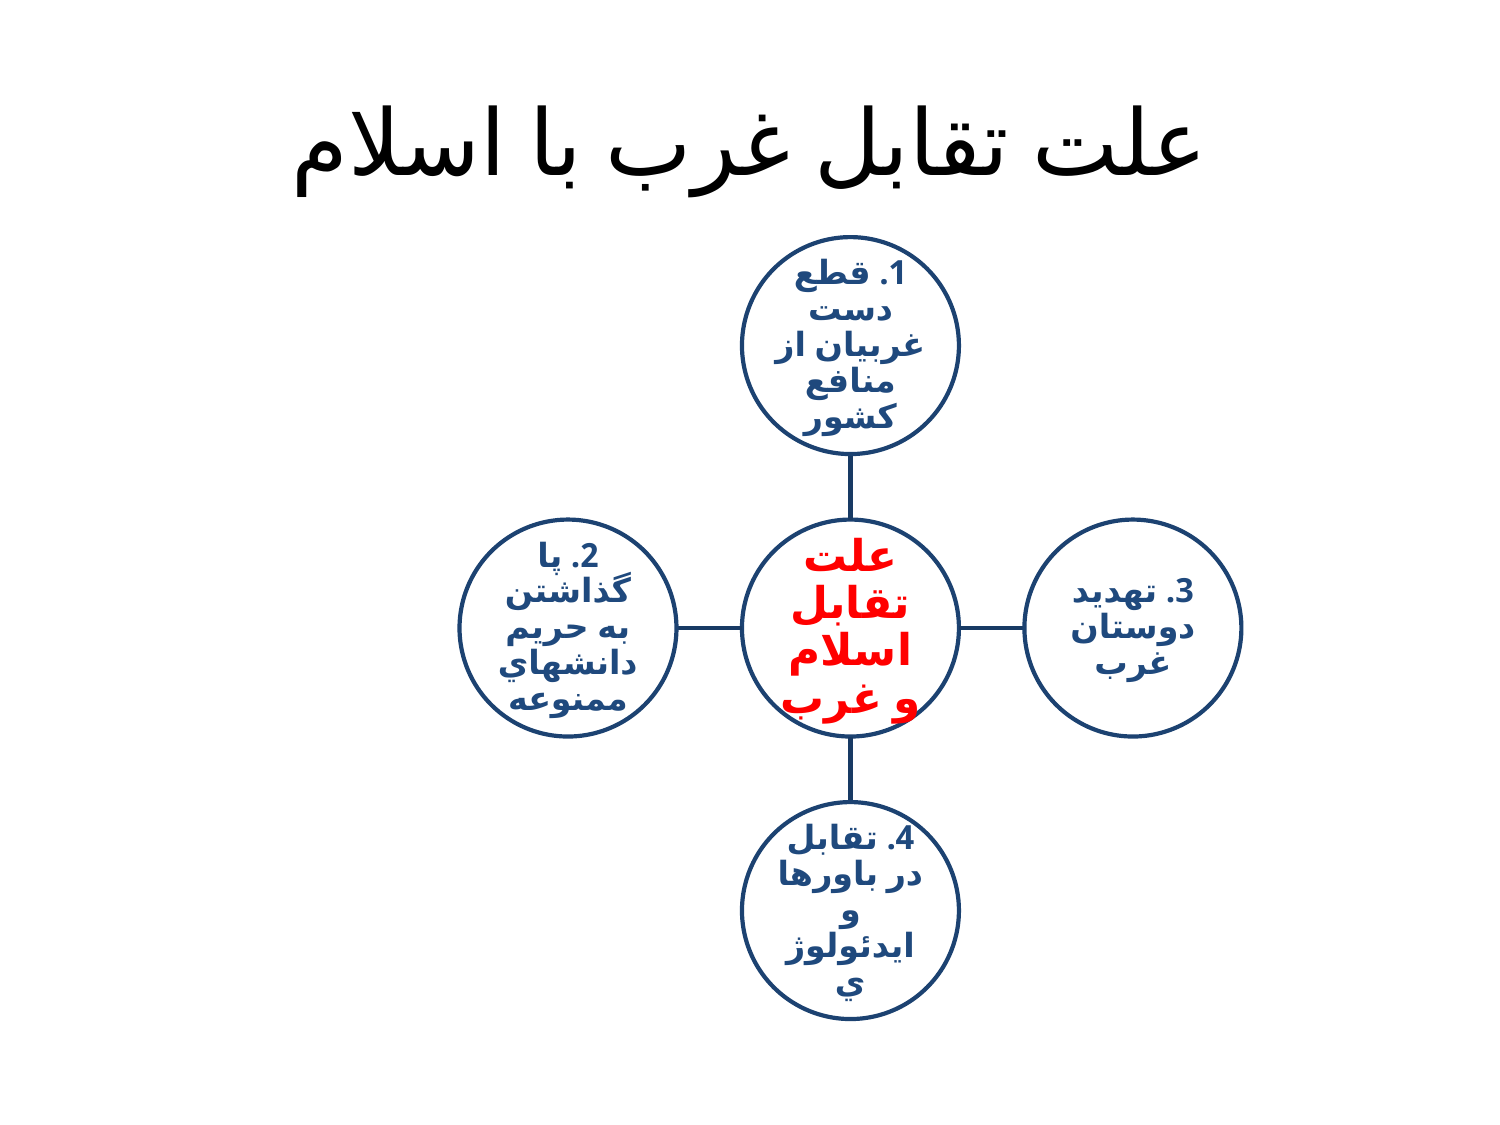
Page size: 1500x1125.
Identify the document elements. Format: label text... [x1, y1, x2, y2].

title علت تقابل غرب با اسلام [75, 45, 1425, 233]
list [235, 234, 1466, 1023]
